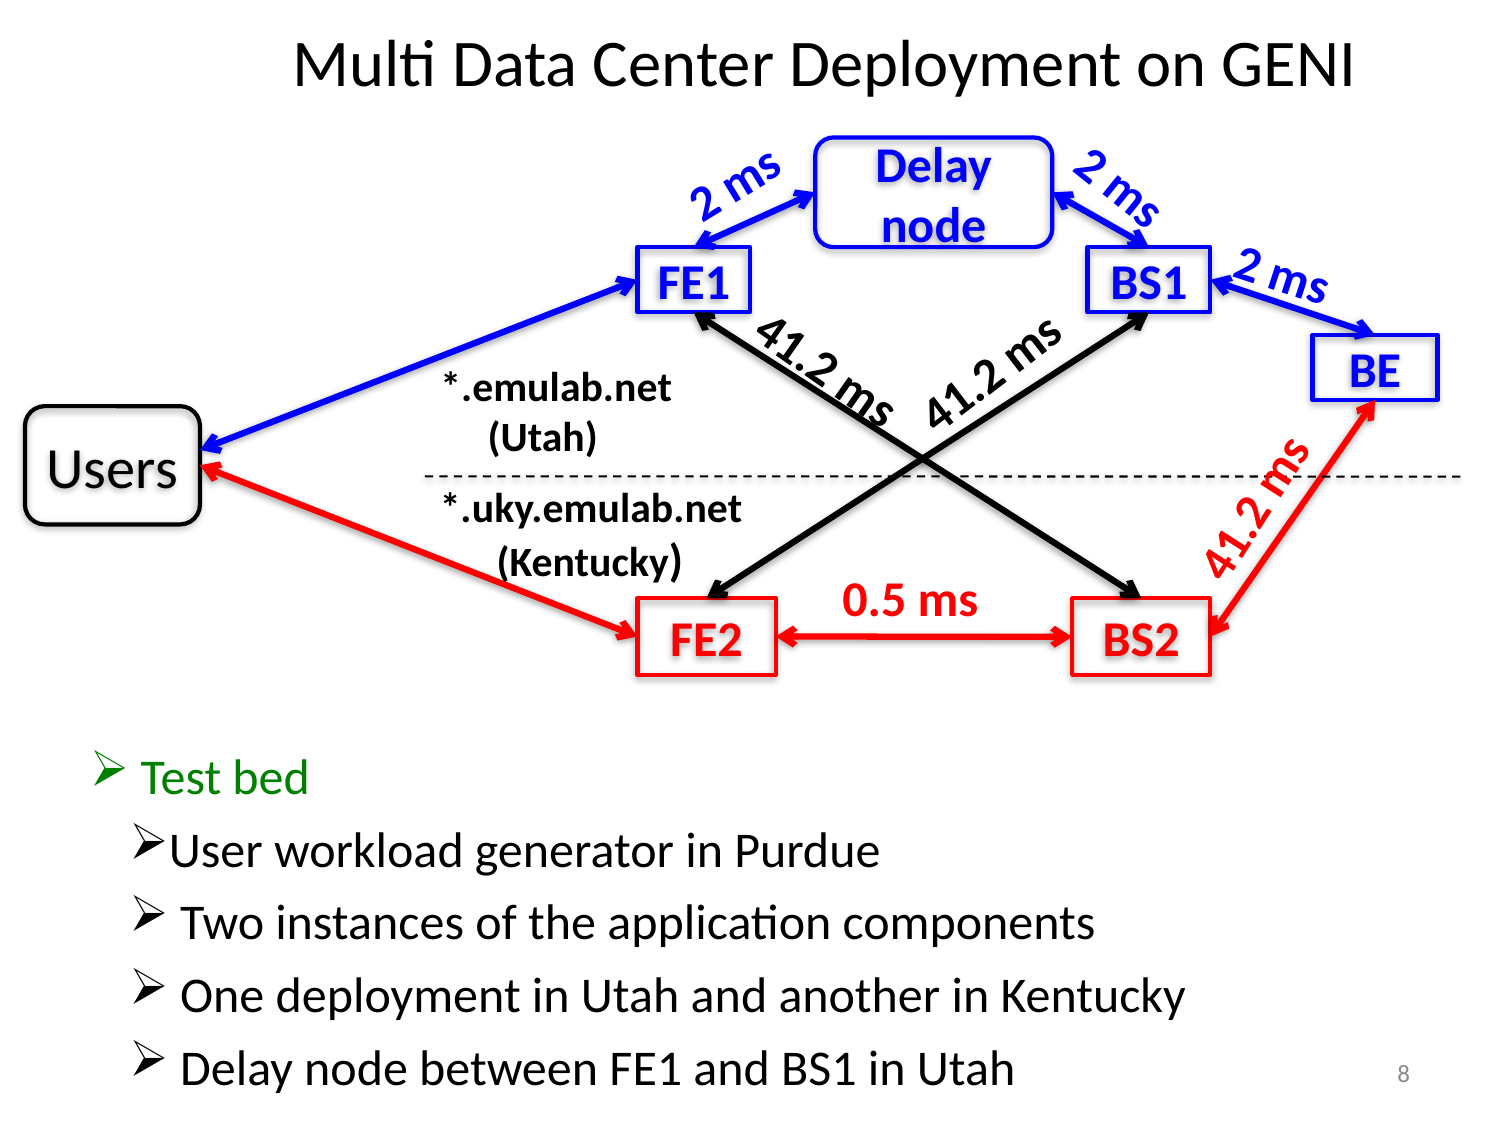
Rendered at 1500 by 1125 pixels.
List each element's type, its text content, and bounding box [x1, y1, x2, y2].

text_box Multi Data Center Deployment on GENI [149, 12, 1500, 150]
text_box [62, 682, 1463, 1023]
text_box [24, 137, 1463, 676]
text_box Test bed User workload generator in Purdue Two instances of the application components One deployment in Utah and another in Kentucky Delay node between FE1 and BS1 in Utah [75, 737, 1450, 1103]
